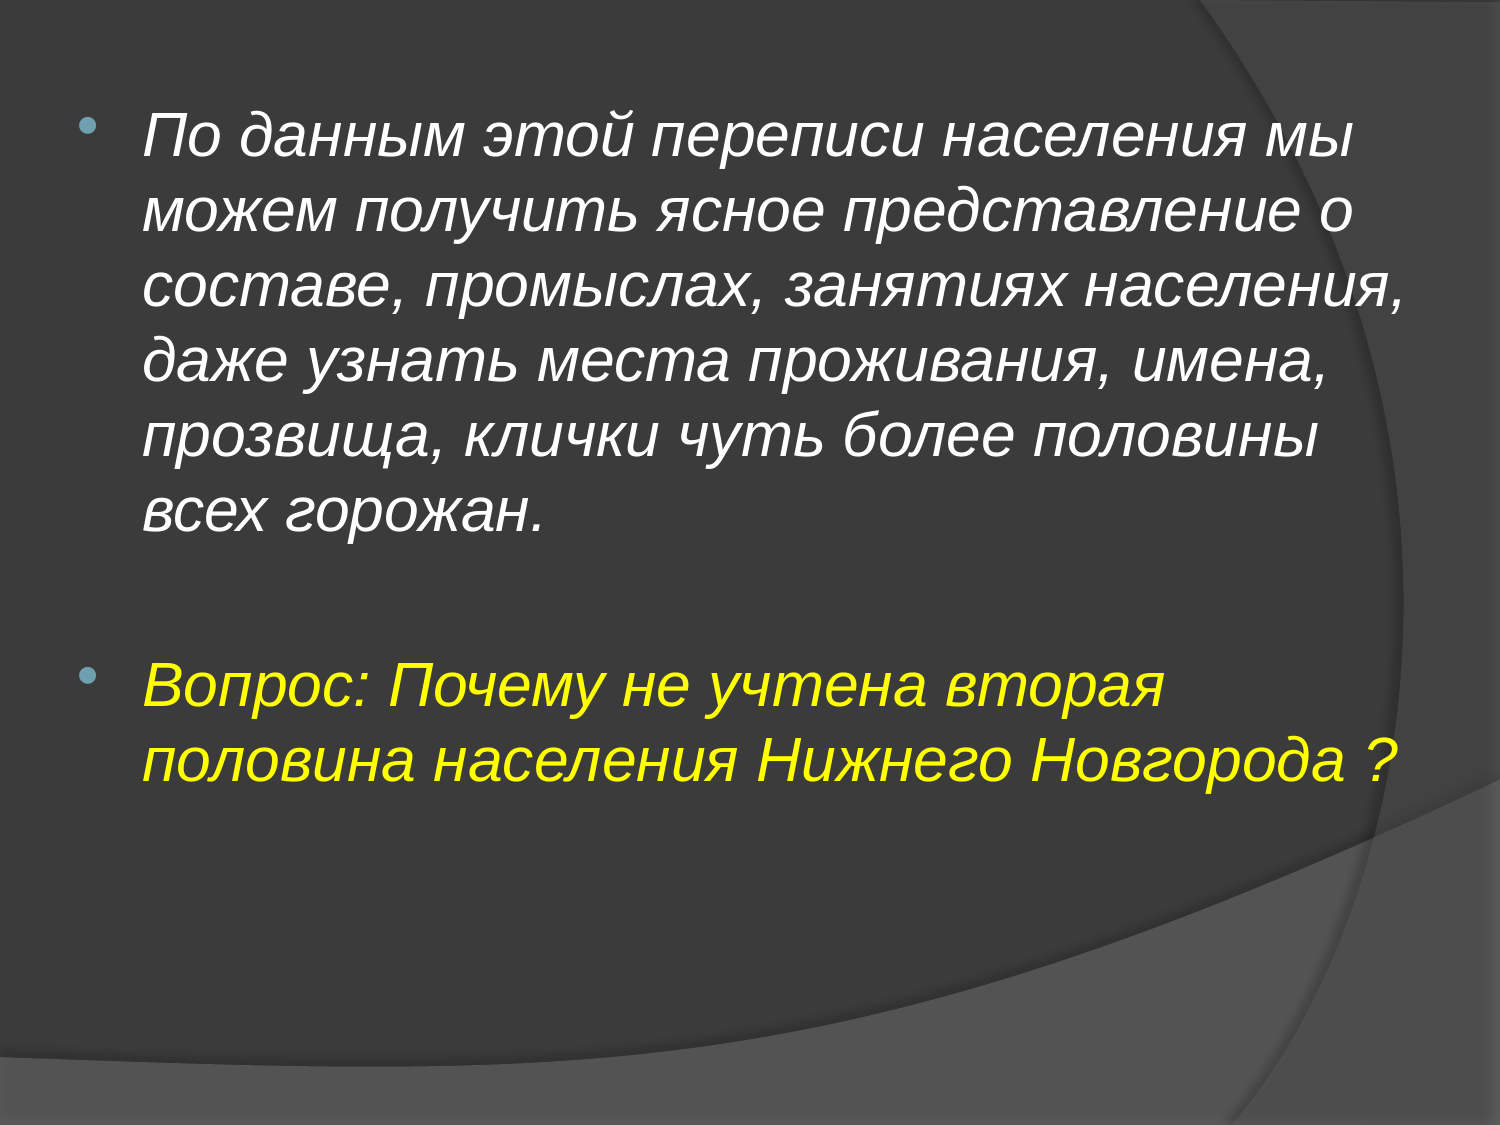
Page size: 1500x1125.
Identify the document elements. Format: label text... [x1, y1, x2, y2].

list По данным этой переписи населения мы можем получить ясное представление о составе, промыслах, занятиях населения, даже узнать места проживания, имена, прозвища, клички чуть более половины всех горожан. Вопрос: Почему не учтена вторая половина населения Нижнего Новгорода ? [58, 86, 1465, 903]
